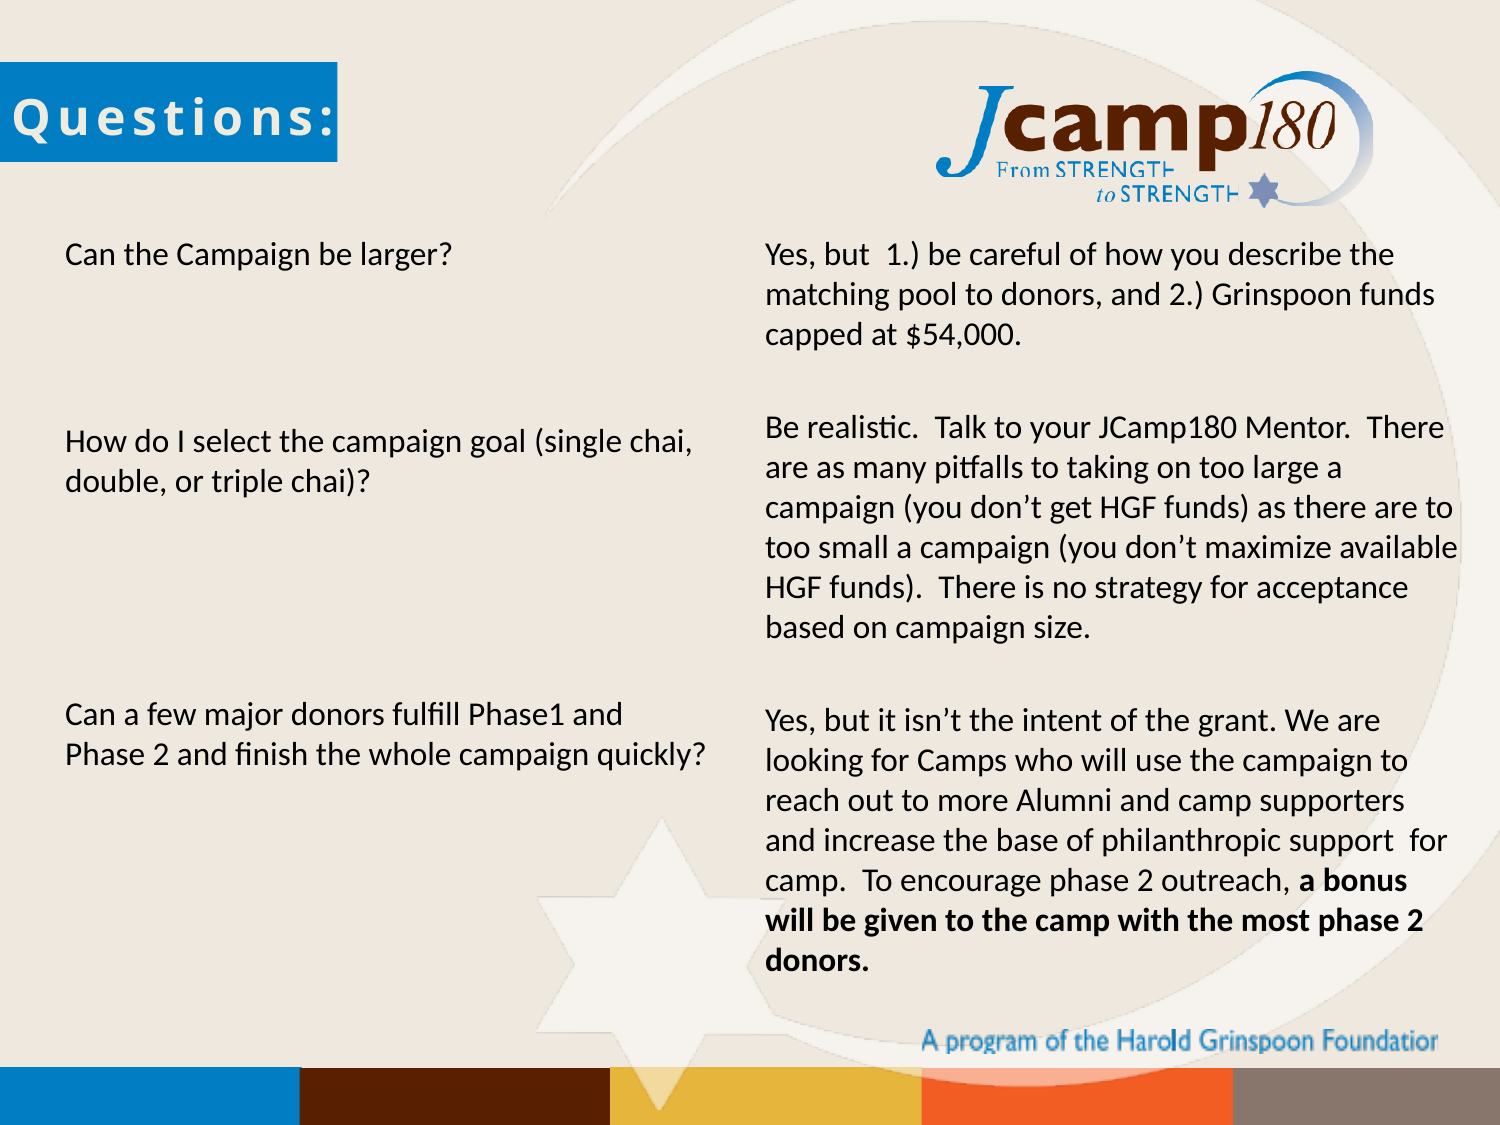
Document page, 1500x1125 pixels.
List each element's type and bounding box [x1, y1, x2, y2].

text_box [935, 71, 1374, 208]
picture [0, 0, 1500, 1125]
